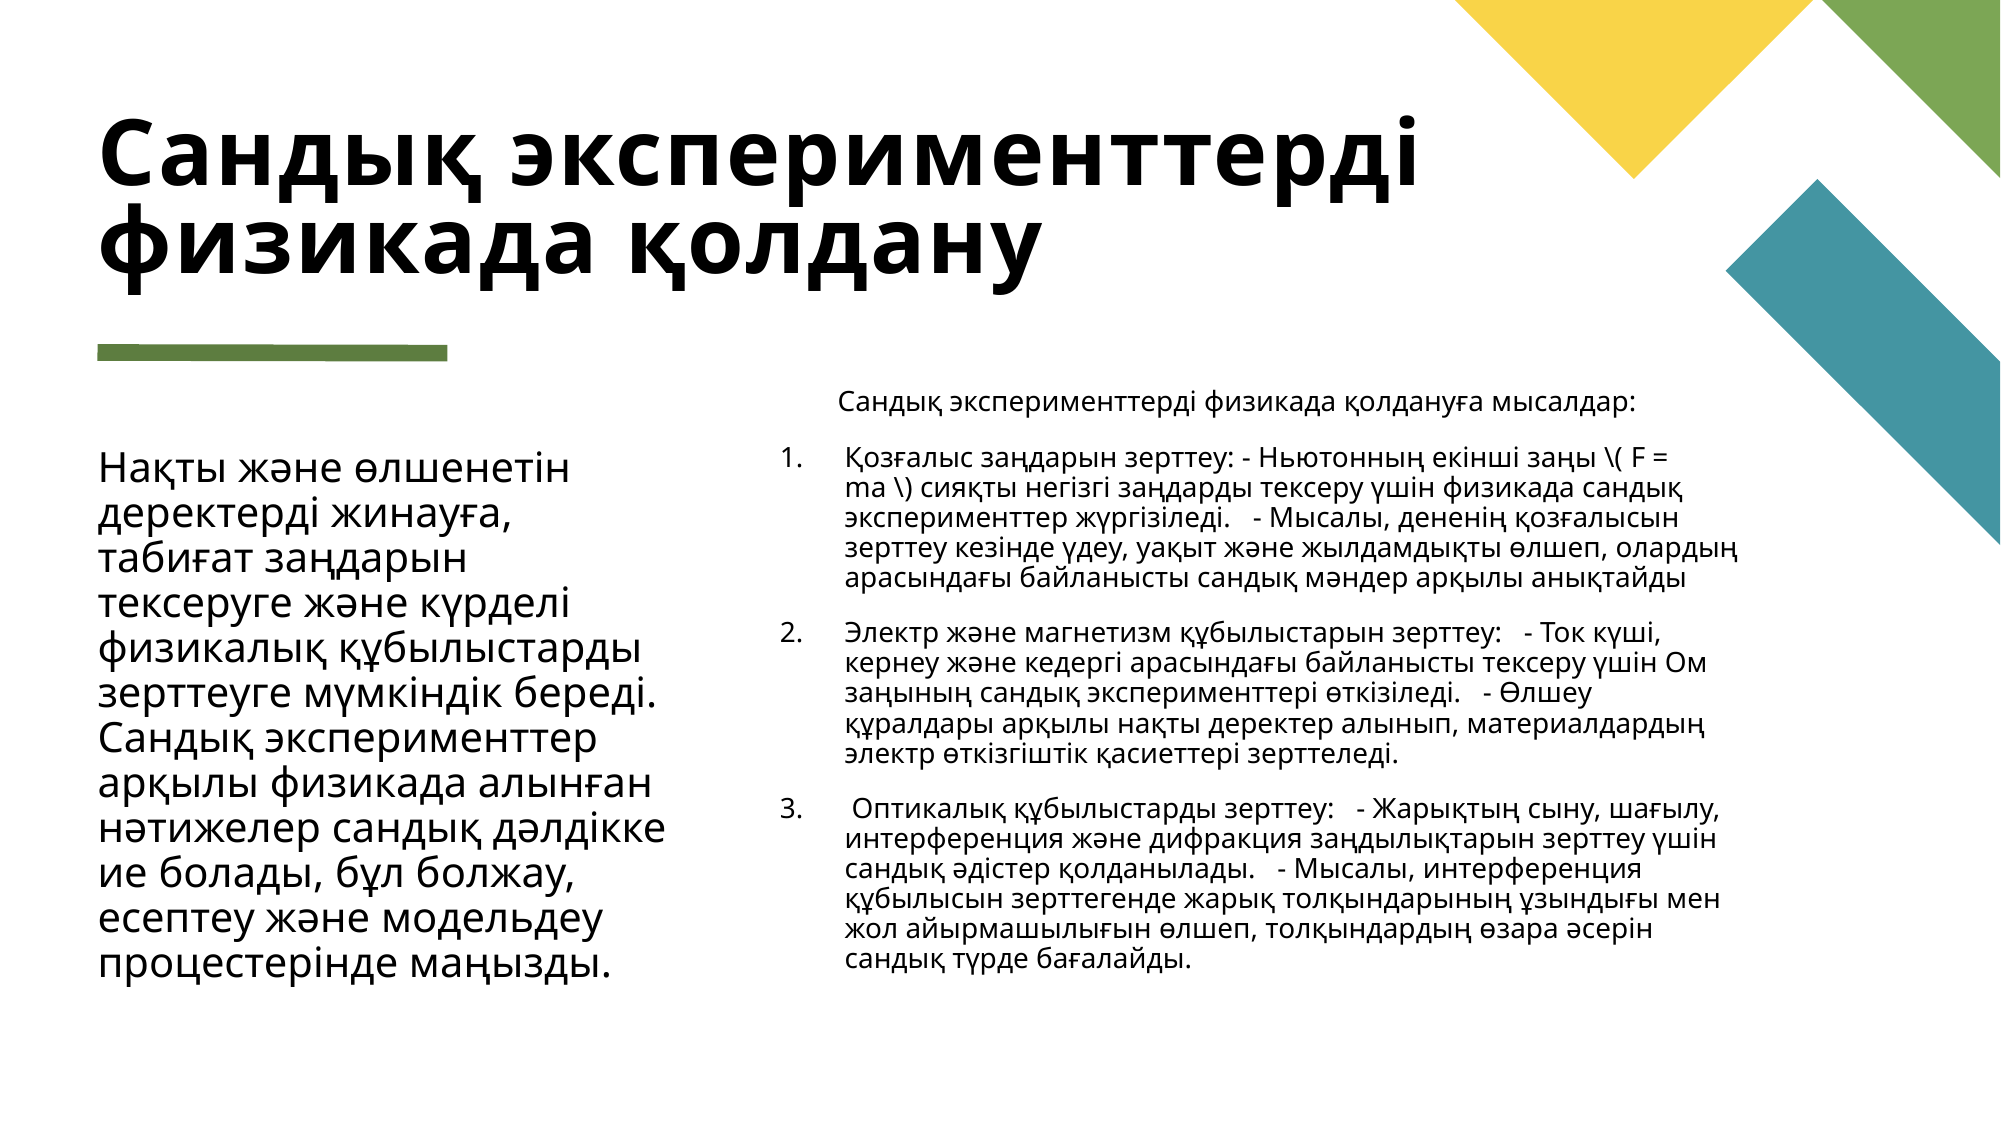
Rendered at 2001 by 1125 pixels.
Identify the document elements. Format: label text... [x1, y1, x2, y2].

list Сандық эксперименттерді физикада қолдануға мысалдар: Қозғалыс заңдарын зерттеу: - Ньютонның екінші заңы \( F = ma \) сияқты негізгі заңдарды тексеру үшін физикада сандық эксперименттер жүргізіледі. - Мысалы, дененің қозғалысын зерттеу кезінде үдеу, уақыт және жылдамдықты өлшеп, олардың арасындағы байланысты сандық мәндер арқылы анықтайды Электр және магнетизм құбылыстарын зерттеу: - Ток күші, кернеу және кедергі арасындағы байланысты тексеру үшін Ом заңының сандық эксперименттері өткізіледі. - Өлшеу құралдары арқылы нақты деректер алынып, материалдардың электр өткізгіштік қасиеттері зерттеледі. Оптикалық құбылыстарды зерттеу: - Жарықтың сыну, шағылу, интерференция және дифракция заңдылықтарын зерттеу үшін сандық әдістер қолданылады. - Мысалы, интерференция құбылысын зерттегенде жарық толқындарының ұзындығы мен жол айырмашылығын өлшеп, толқындардың өзара әсерін сандық түрде бағалайды. [779, 380, 1743, 1012]
title Сандық эксперименттерді физикада қолдану [97, 45, 1702, 291]
list Нақты және өлшенетін деректерді жинауға, табиғат заңдарын тексеруге және күрделі физикалық құбылыстарды зерттеуге мүмкіндік береді. Сандық эксперименттер арқылы физикада алынған нәтижелер сандық дәлдікке ие болады, бұл болжау, есептеу және модельдеу процестерінде маңызды. [97, 439, 673, 1030]
